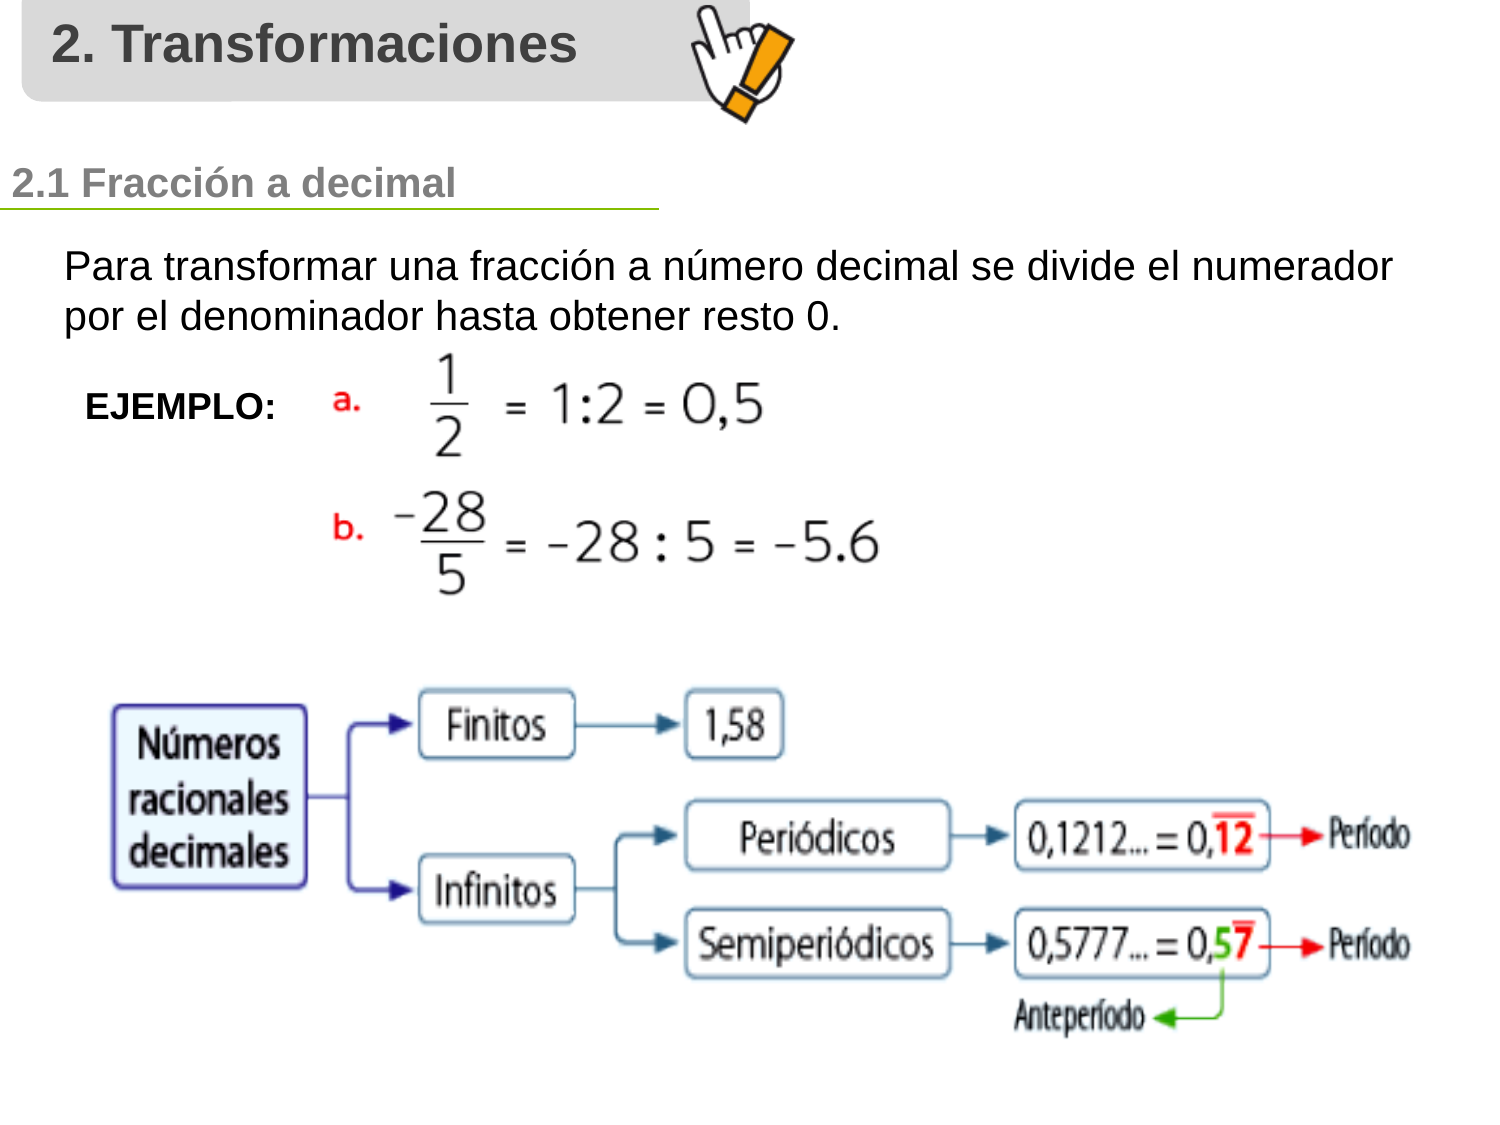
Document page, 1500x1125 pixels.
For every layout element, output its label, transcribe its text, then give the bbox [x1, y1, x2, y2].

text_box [0, 148, 1344, 265]
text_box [21, 0, 799, 125]
text_box Para transformar una fracción a número decimal se divide el numerador por el denominador hasta obtener resto 0. [49, 231, 1410, 347]
picture [327, 339, 880, 598]
picture [93, 667, 1419, 1052]
text_box EJEMPLO: [70, 374, 305, 435]
